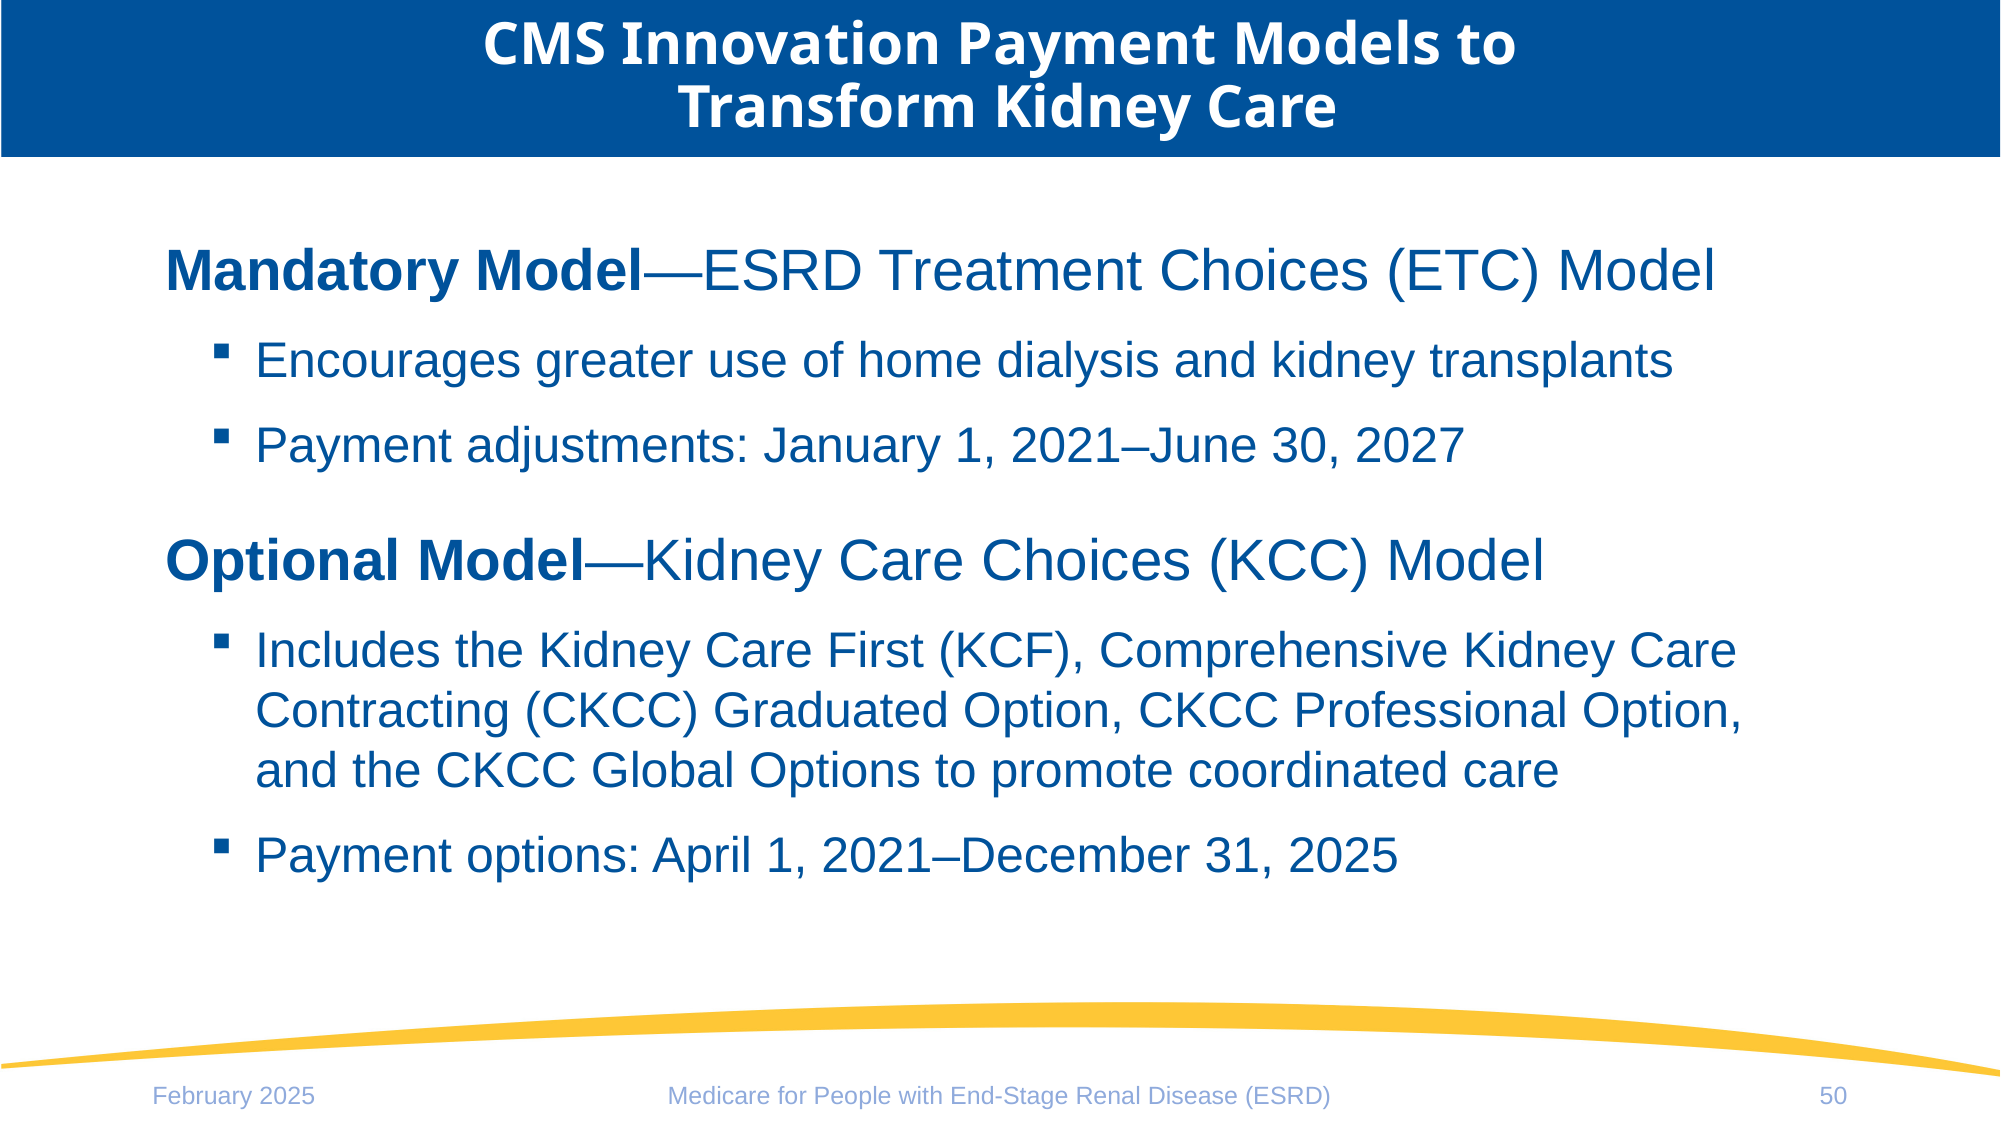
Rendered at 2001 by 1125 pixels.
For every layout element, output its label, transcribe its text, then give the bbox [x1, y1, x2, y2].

slide_number 50 [1412, 1065, 1863, 1125]
footer Medicare for People with End-Stage Renal Disease (ESRD) [642, 1065, 1358, 1125]
list Mandatory Model—ESRD Treatment Choices (ETC) Model Encourages greater use of home dialysis and kidney transplants Payment adjustments: January 1, 2021–June 30, 2027 Optional Model—Kidney Care Choices (KCC) Model Includes the Kidney Care First (KCF), Comprehensive Kidney Care Contracting (CKCC) Graduated Option, CKCC Professional Option, and the CKCC Global Options to promote coordinated care Payment options: April 1, 2021–December 31, 2025 [150, 224, 1836, 981]
picture [0, 0, 2001, 1125]
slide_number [137, 1065, 588, 1125]
title CMS Innovation Payment Models to Transform Kidney Care [0, 0, 2000, 155]
